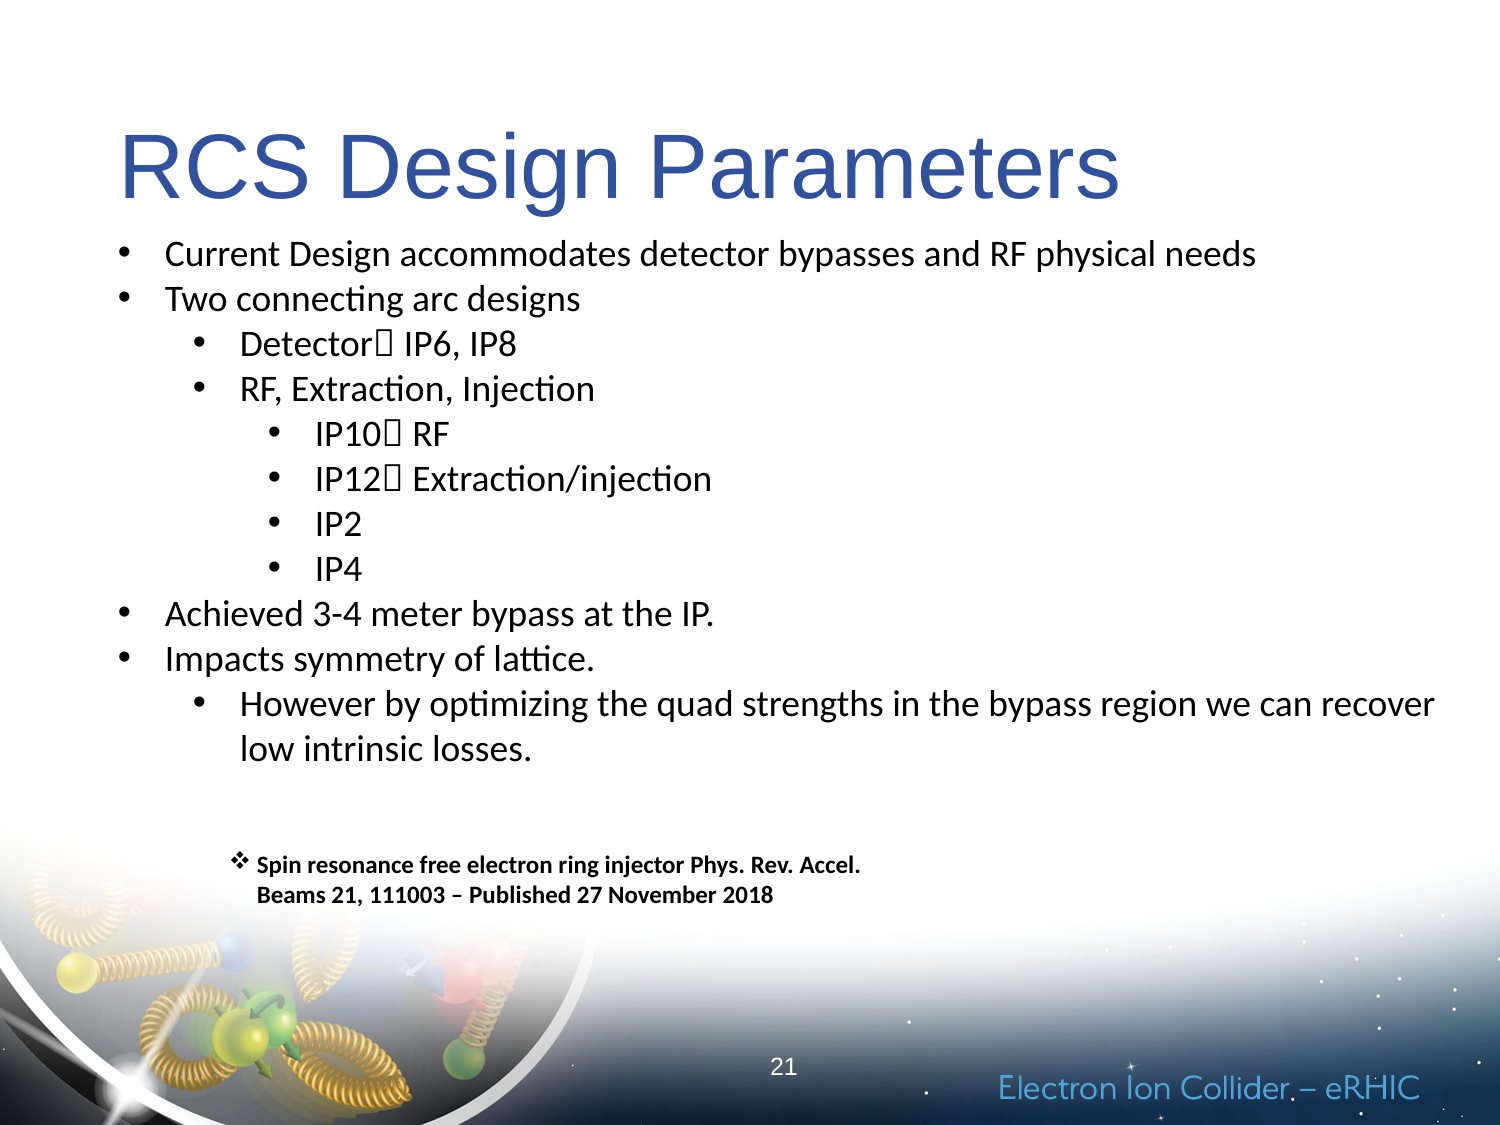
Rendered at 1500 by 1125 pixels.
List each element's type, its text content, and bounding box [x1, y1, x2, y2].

title RCS Design Parameters [103, 59, 1397, 221]
text_box Spin resonance free electron ring injector Phys. Rev. Accel. Beams 21, 111003 – Published 27 November 2018 [138, 841, 889, 916]
slide_number 21 [615, 1035, 953, 1096]
picture [0, 0, 1500, 1125]
text_box Current Design accommodates detector bypasses and RF physical needs Two connecting arc designs Detector IP6, IP8 RF, Extraction, Injection IP10 RF IP12 Extraction/injection IP2 IP4 Achieved 3-4 meter bypass at the IP. Impacts symmetry of lattice. However by optimizing the quad strengths in the bypass region we can recover low intrinsic losses. [103, 221, 1456, 822]
